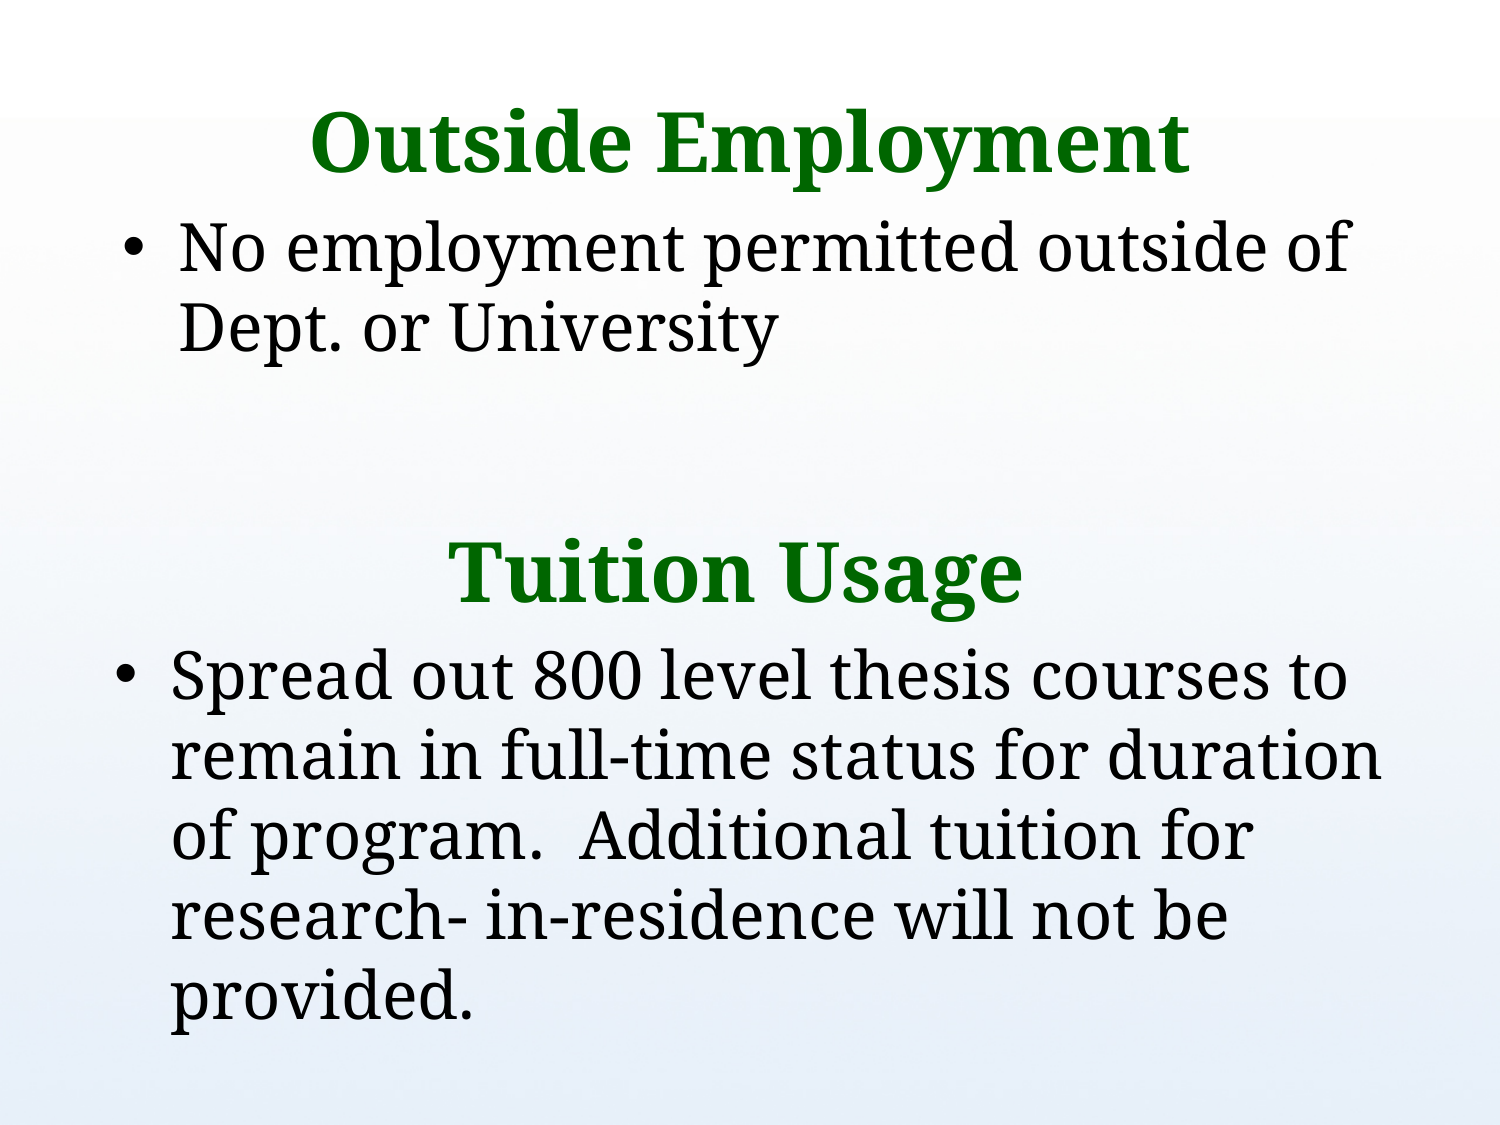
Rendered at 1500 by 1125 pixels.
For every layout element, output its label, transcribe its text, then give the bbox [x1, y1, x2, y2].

list No employment permitted outside of Dept. or University [107, 197, 1458, 940]
text_box Spread out 800 level thesis courses to remain in full-time status for duration of program. Additional tuition for research- in-residence will not be provided. [99, 624, 1450, 1043]
picture [0, 0, 1500, 1125]
title Outside Employment [75, 45, 1425, 233]
text_box Tuition Usage [62, 474, 1413, 663]
